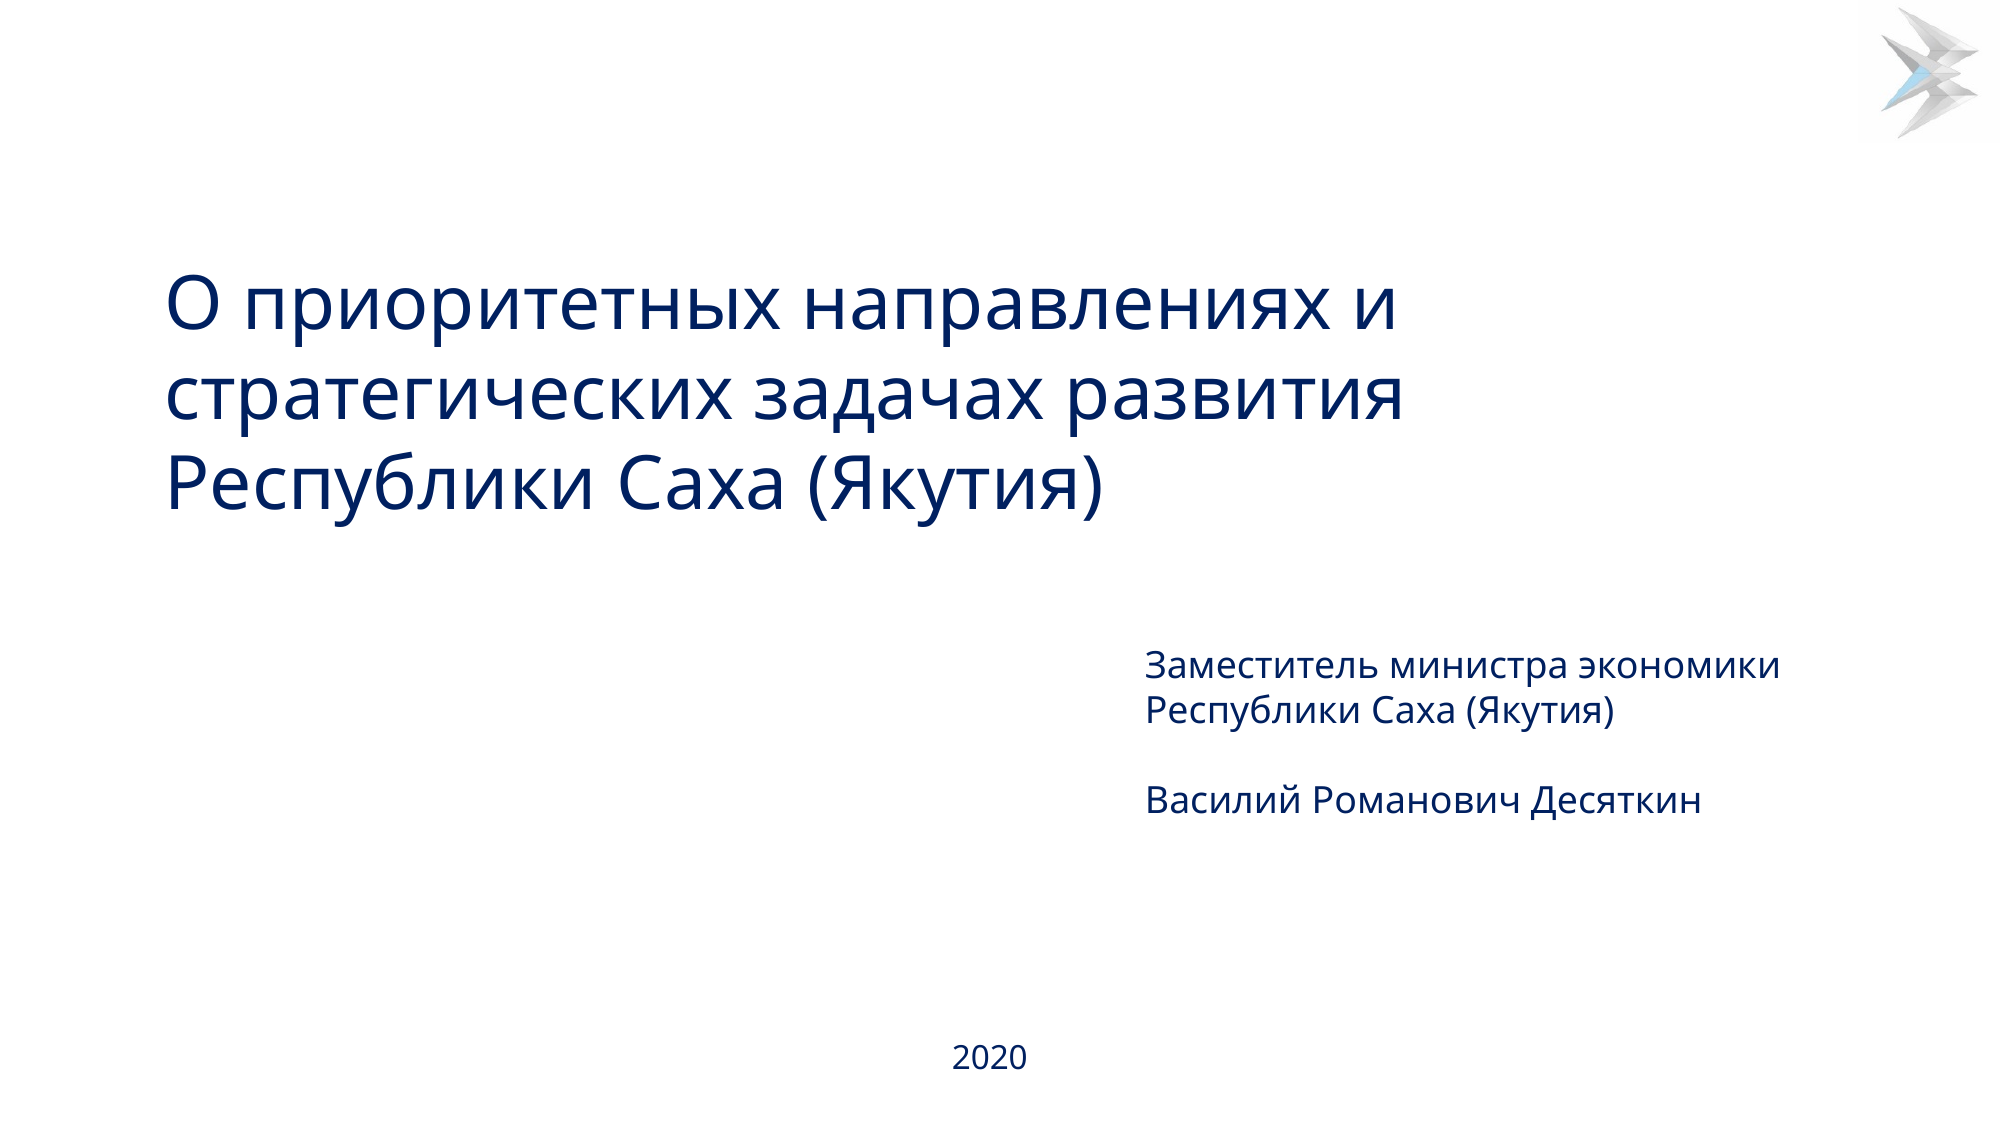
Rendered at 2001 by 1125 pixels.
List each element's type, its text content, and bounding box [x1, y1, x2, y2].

text_box Заместитель министра экономики Республики Саха (Якутия) Василий Романович Десяткин [1129, 633, 1851, 829]
text_box О приоритетных направлениях и стратегических задачах развития Республики Саха (Якутия) [149, 246, 1786, 532]
picture [1858, 0, 2000, 143]
text_box 2020 [514, 1028, 1466, 1084]
